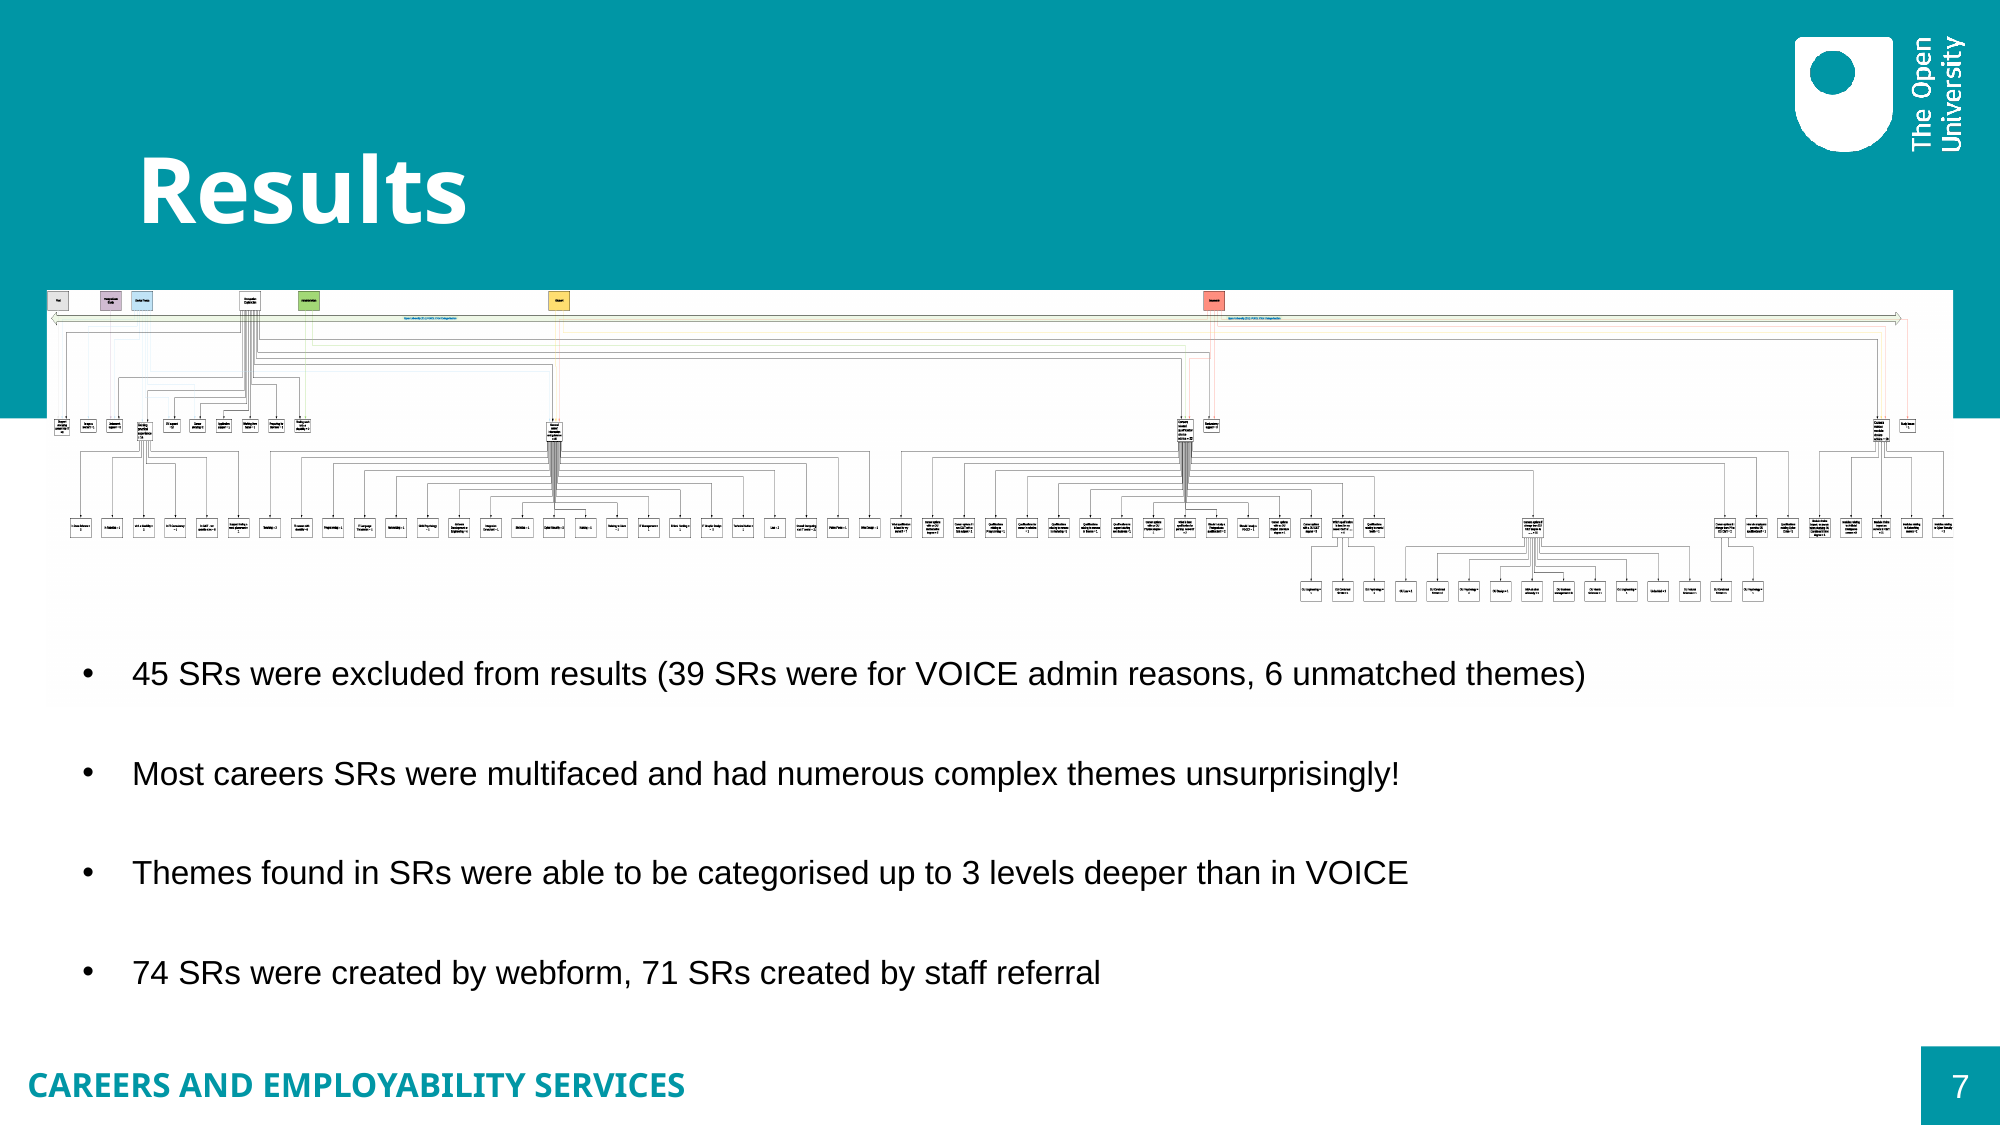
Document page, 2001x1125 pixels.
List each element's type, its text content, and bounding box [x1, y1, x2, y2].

slide_number 7 [1921, 1047, 2000, 1125]
text_box 45 SRs were excluded from results (39 SRs were for VOICE admin reasons, 6 unmatched themes) Most careers SRs were multifaced and had numerous complex themes unsurprisingly! Themes found in SRs were able to be categorised up to 3 levels deeper than in VOICE 74 SRs were created by webform, 71 SRs created by staff referral [0, 649, 2000, 1047]
picture [1795, 36, 1965, 152]
picture [46, 289, 1954, 707]
title Results [130, 139, 927, 246]
